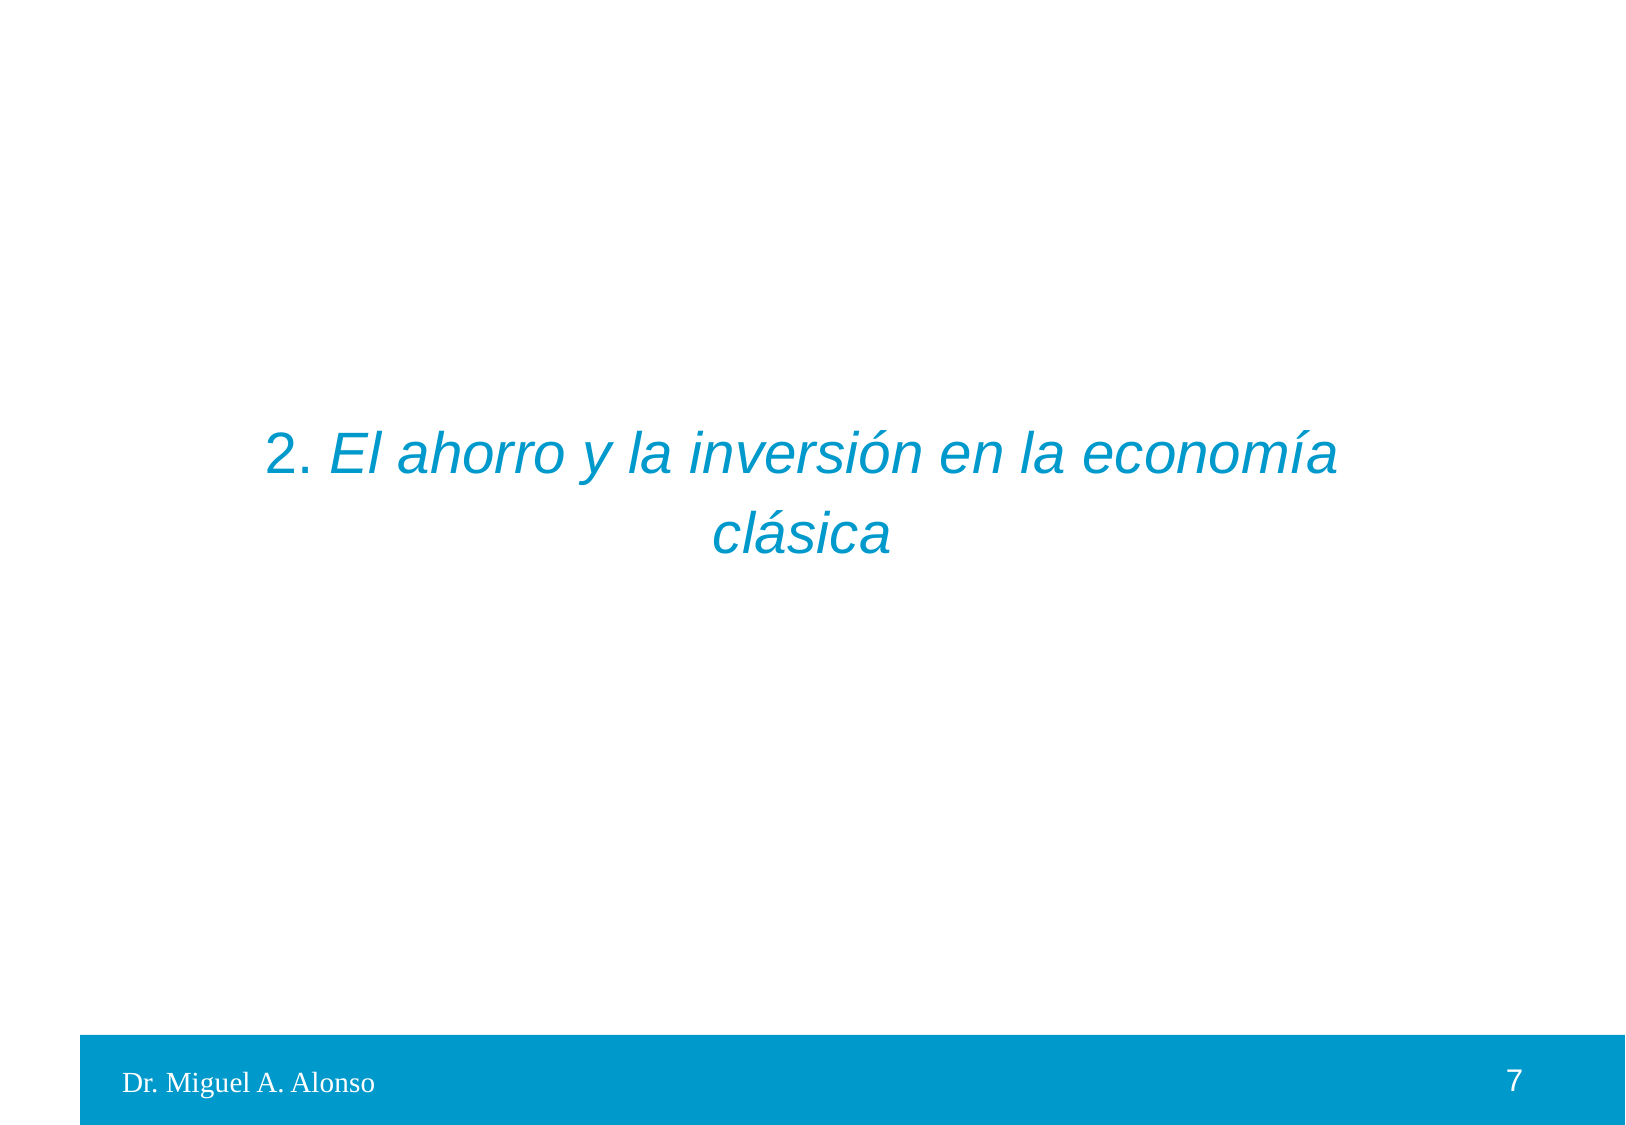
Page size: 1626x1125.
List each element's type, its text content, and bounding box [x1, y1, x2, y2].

list 2. El ahorro y la inversión en la economía clásica [167, 397, 1437, 480]
text_box Dr. Miguel A. Alonso [107, 1055, 391, 1106]
slide_number 7 [1335, 1058, 1539, 1109]
